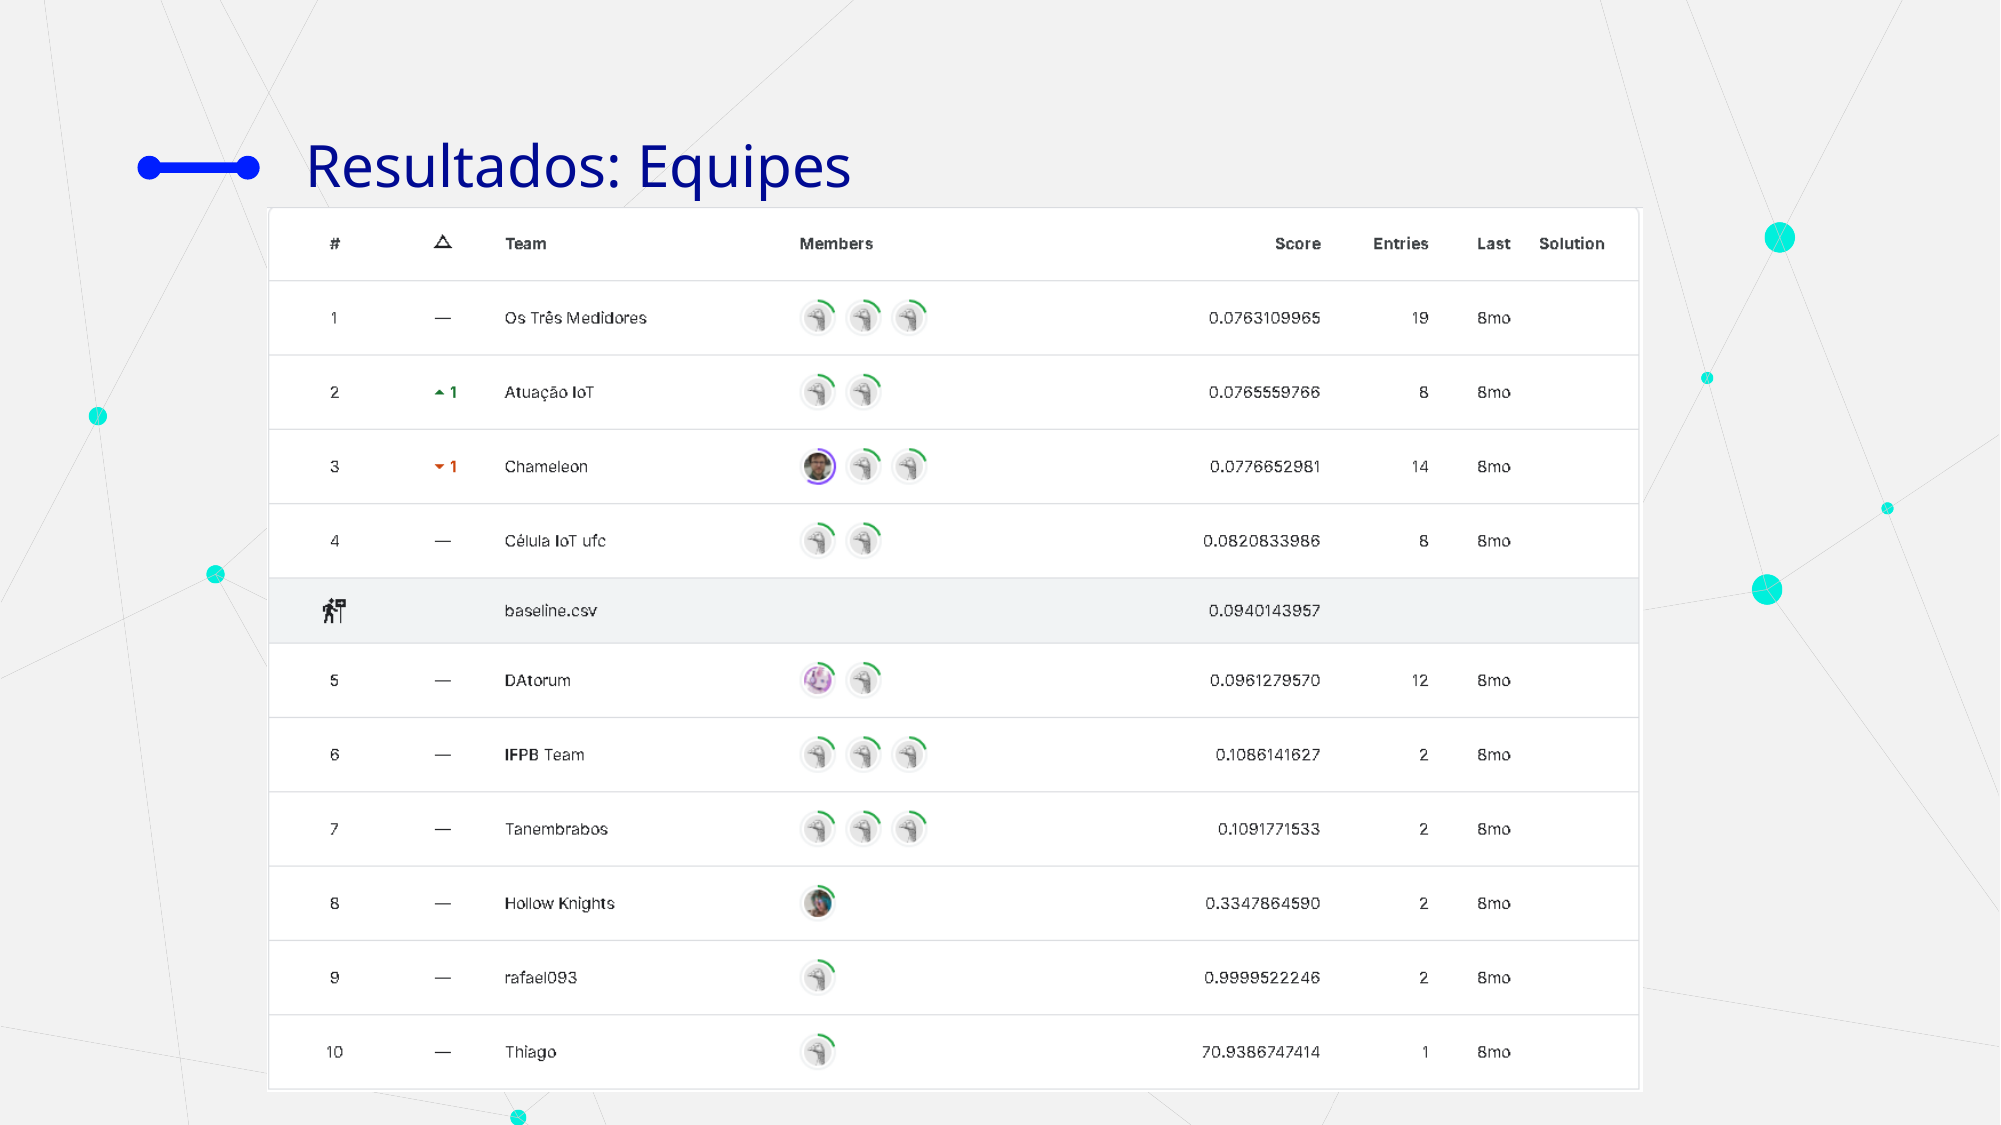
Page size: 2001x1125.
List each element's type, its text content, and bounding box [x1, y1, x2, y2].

title Resultados: Equipes [290, 129, 1643, 207]
picture [1, 0, 1999, 1125]
